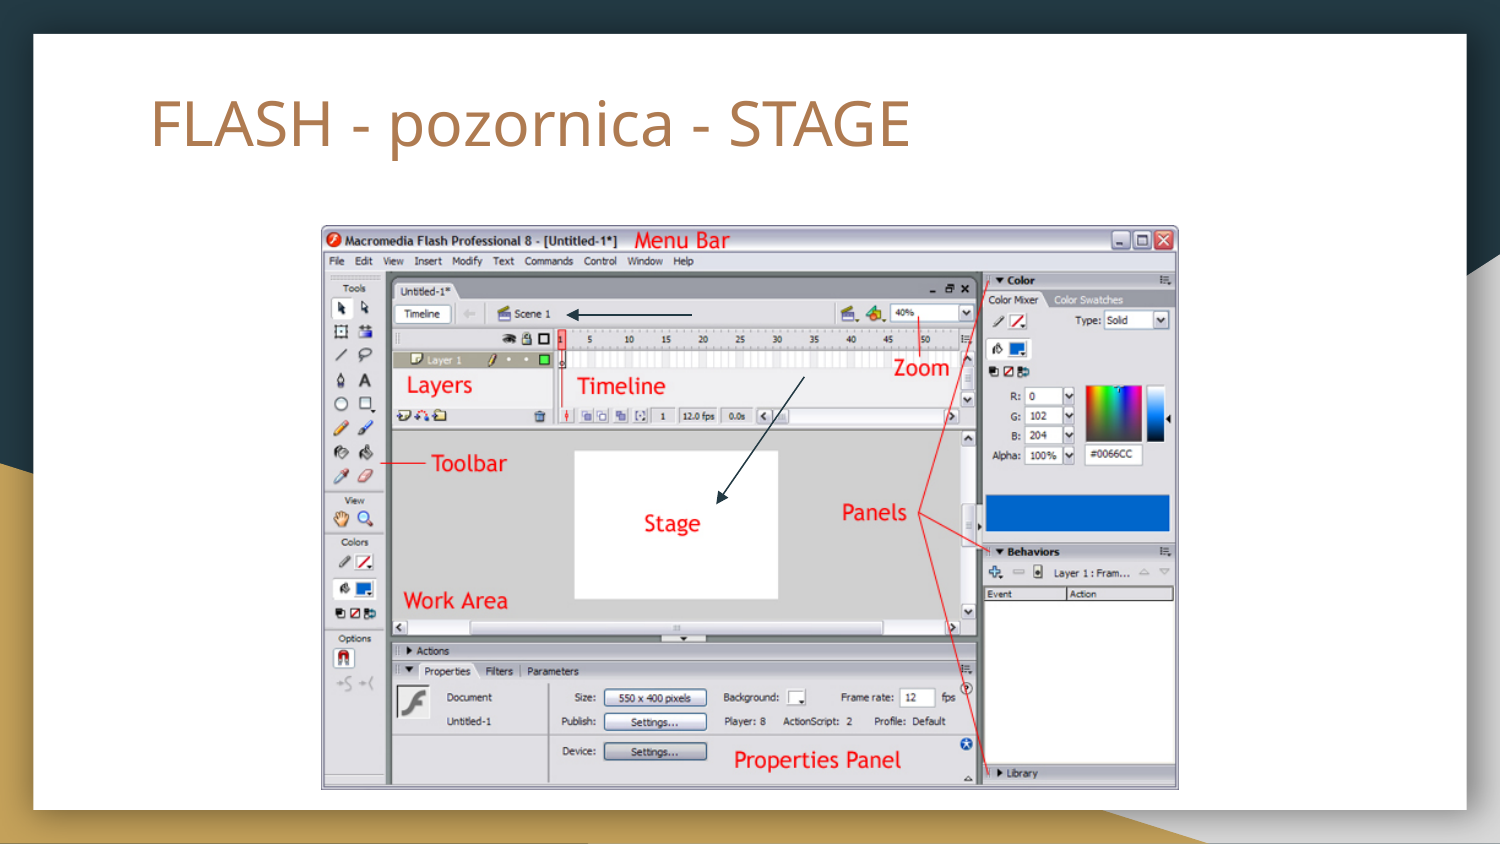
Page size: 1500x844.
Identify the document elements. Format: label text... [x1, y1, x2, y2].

picture [321, 225, 1179, 791]
title FLASH - pozornica - STAGE [134, 69, 1366, 226]
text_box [715, 376, 805, 505]
